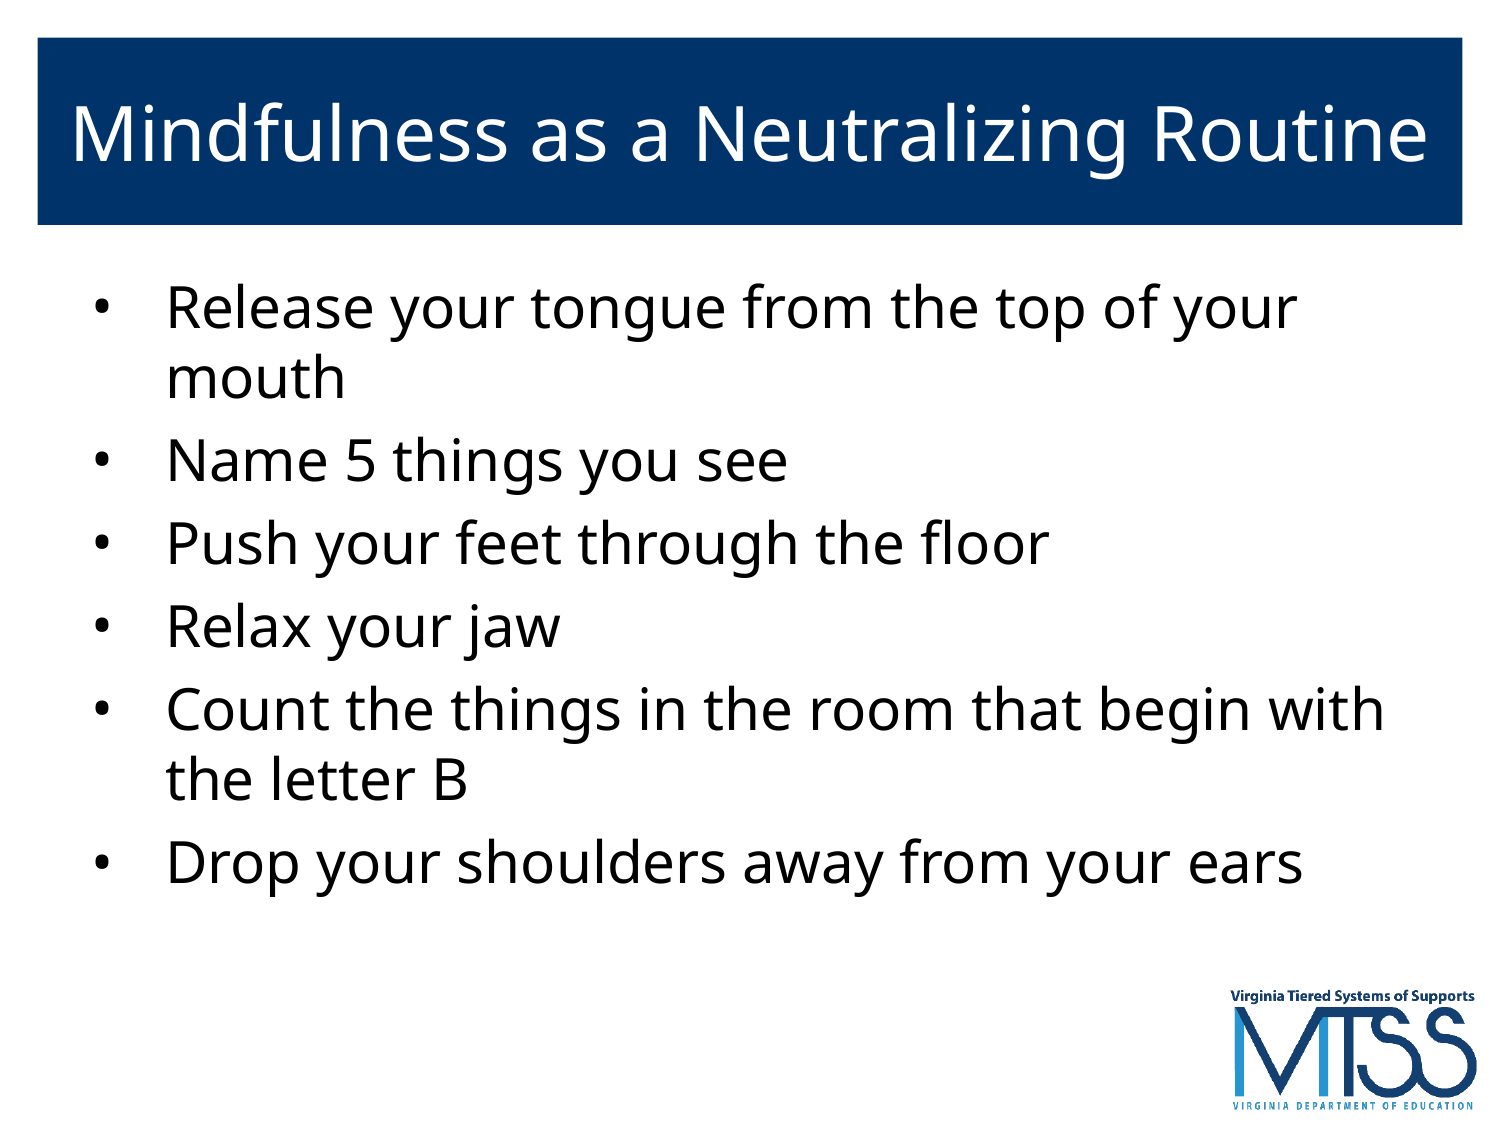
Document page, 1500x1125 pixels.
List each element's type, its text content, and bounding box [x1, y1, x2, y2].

picture [1224, 985, 1481, 1115]
title Mindfulness as a Neutralizing Routine [37, 37, 1463, 225]
list Release your tongue from the top of your mouth Name 5 things you see Push your feet through the floor Relax your jaw Count the things in the room that begin with the letter B Drop your shoulders away from your ears [75, 262, 1425, 1013]
